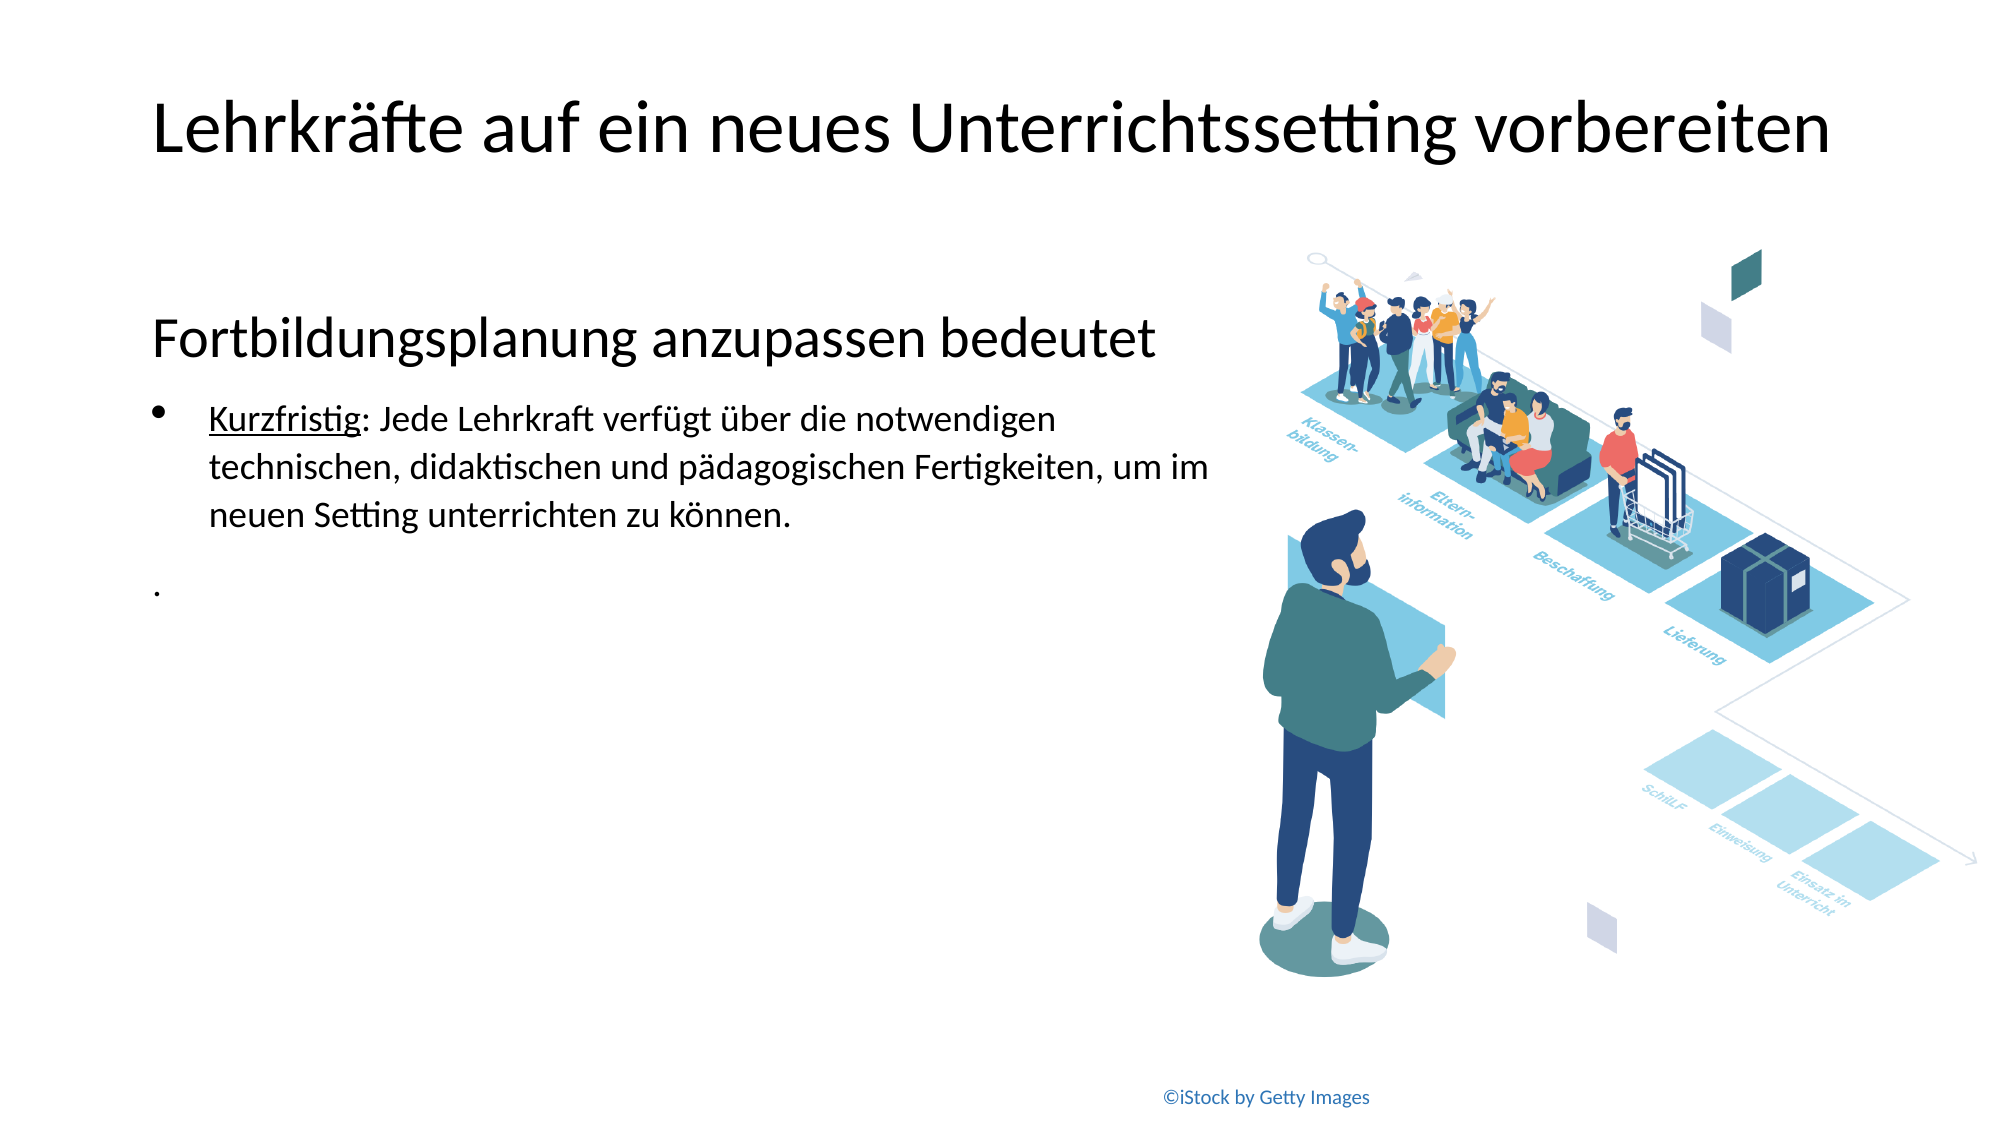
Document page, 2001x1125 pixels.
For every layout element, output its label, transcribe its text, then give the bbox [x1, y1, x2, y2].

list Fortbildungsplanung anzupassen bedeutet Kurzfristig: Jede Lehrkraft verfügt über die notwendigen technischen, didaktischen und pädagogischen Fertigkeiten, um im neuen Setting unterrichten zu können. . [137, 299, 1228, 860]
picture [1233, 205, 2000, 983]
text_box ©iStock by Getty Images [1147, 1076, 2000, 1117]
title Lehrkräfte auf ein neues Unterrichtssetting vorbereiten [137, 59, 1863, 278]
